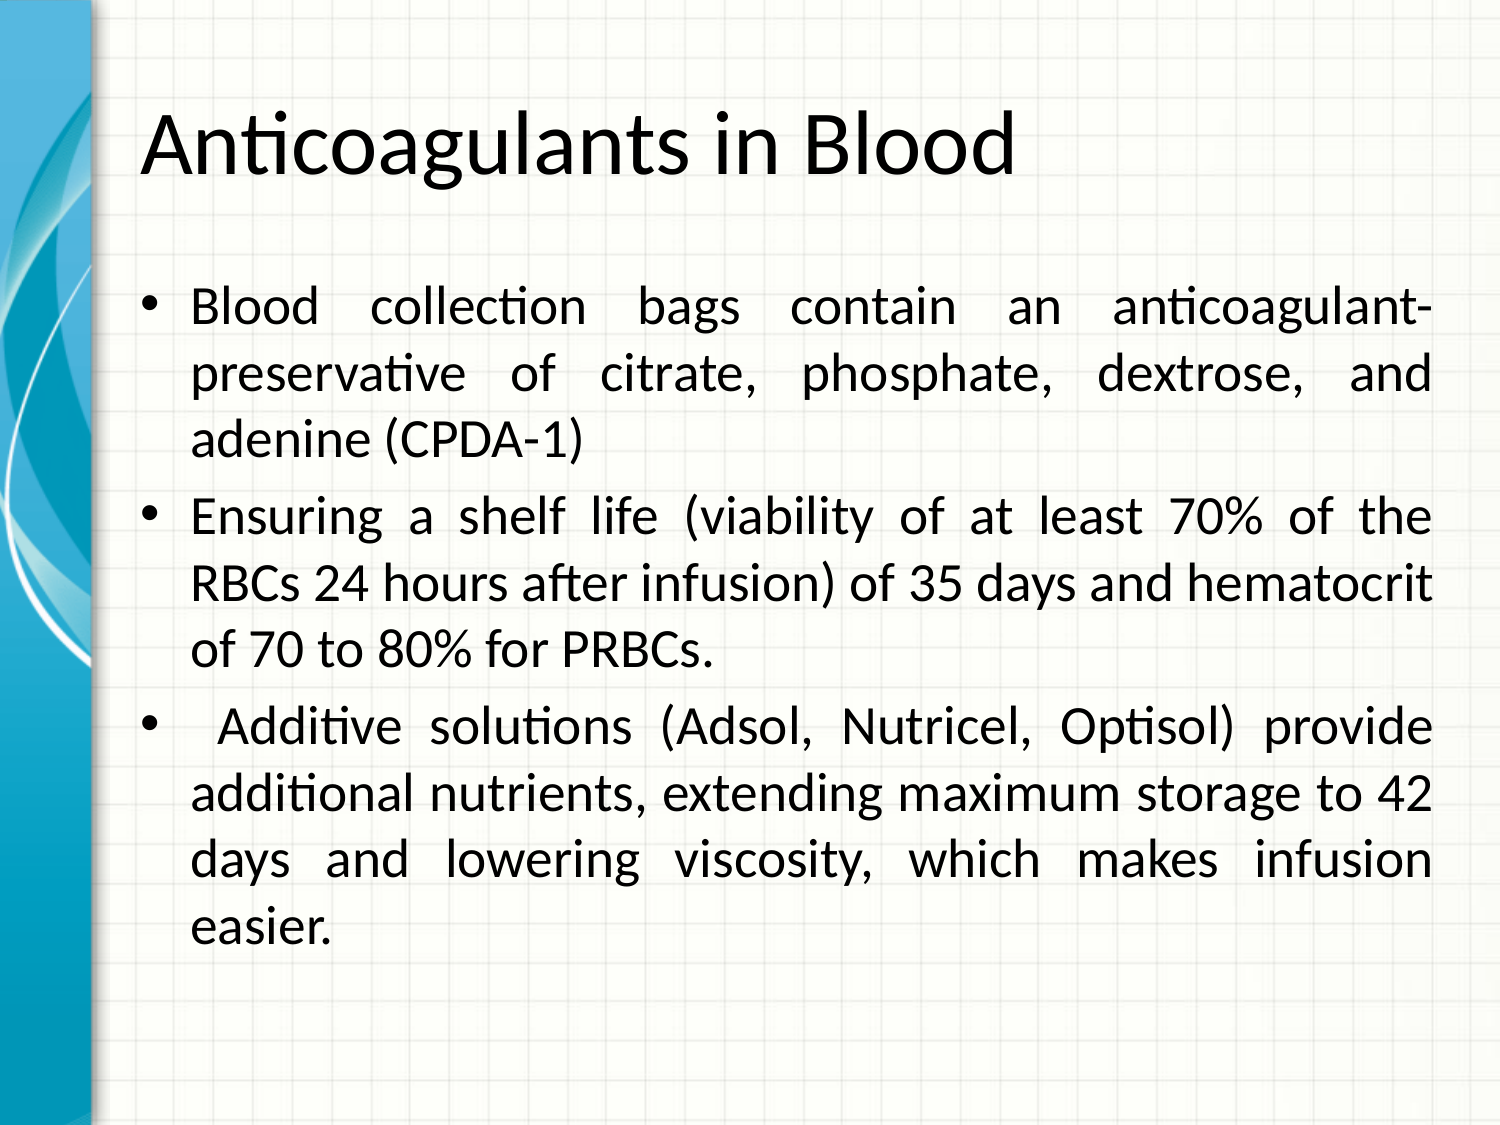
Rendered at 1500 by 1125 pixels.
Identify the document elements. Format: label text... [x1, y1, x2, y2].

title Anticoagulants in Blood [125, 44, 1450, 232]
picture [0, 0, 1500, 1125]
list Blood collection bags contain an anticoagulant-preservative of citrate, phosphate, dextrose, and adenine (CPDA-1) Ensuring a shelf life (viability of at least 70% of the RBCs 24 hours after infusion) of 35 days and hematocrit of 70 to 80% for PRBCs. Additive solutions (Adsol, Nutricel, Optisol) provide additional nutrients, extending maximum storage to 42 days and lowering viscosity, which makes infusion easier. [125, 261, 1450, 967]
